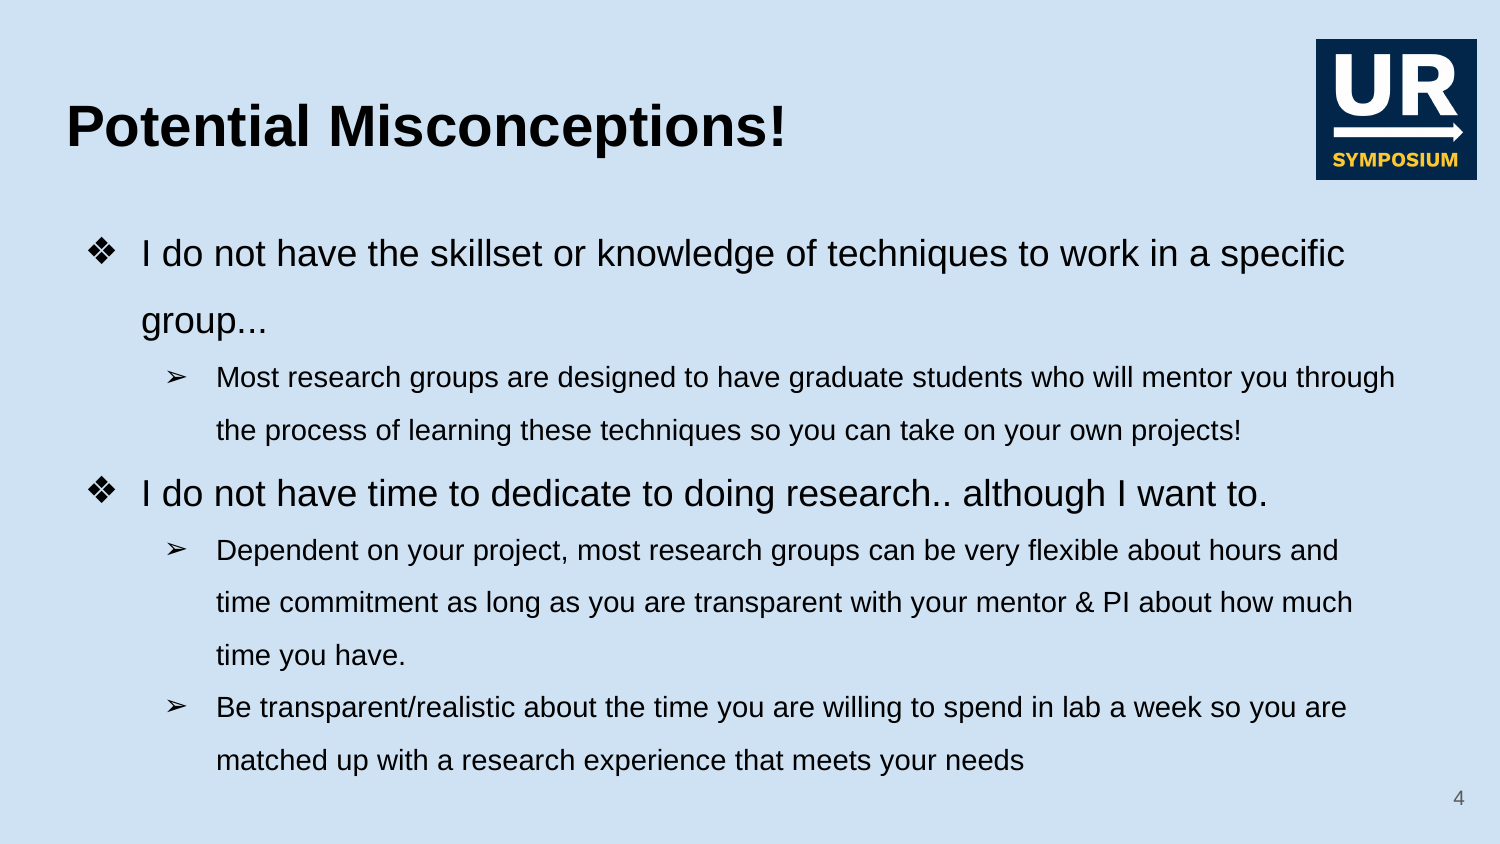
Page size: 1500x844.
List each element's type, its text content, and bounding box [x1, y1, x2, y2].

slide_number ‹#› [1389, 764, 1480, 830]
list I do not have the skillset or knowledge of techniques to work in a specific group... Most research groups are designed to have graduate students who will mentor you through the process of learning these techniques so you can take on your own projects! I do not have time to dedicate to doing research.. although I want to. Dependent on your project, most research groups can be very flexible about hours and time commitment as long as you are transparent with your mentor & PI about how much time you have. Be transparent/realistic about the time you are willing to spend in lab a week so you are matched up with a research experience that meets your needs [51, 191, 1414, 793]
picture [1316, 39, 1477, 180]
title Potential Misconceptions! [51, 72, 1310, 167]
